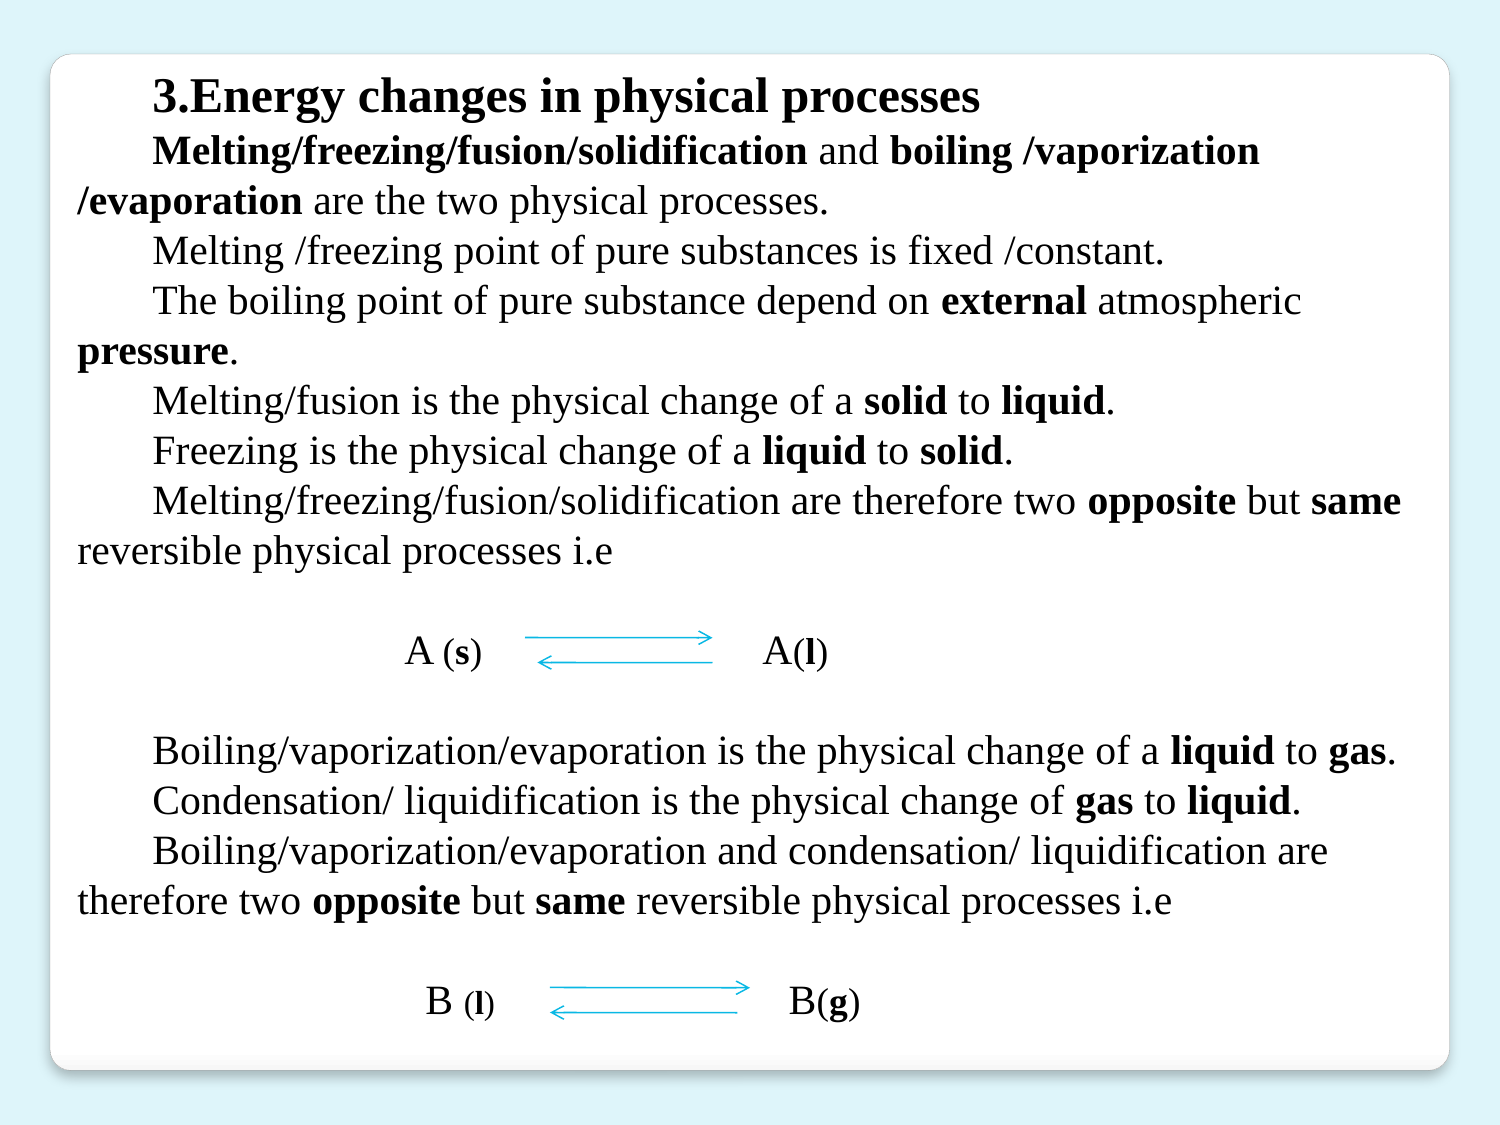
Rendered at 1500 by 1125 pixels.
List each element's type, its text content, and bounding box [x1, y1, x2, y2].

text_box 3.Energy changes in physical processes Melting/freezing/fusion/solidification and boiling /vaporization /evaporation are the two physical processes. Melting /freezing point of pure substances is fixed /constant. The boiling point of pure substance depend on external atmospheric pressure. Melting/fusion is the physical change of a solid to liquid. Freezing is the physical change of a liquid to solid. Melting/freezing/fusion/solidification are therefore two opposite but same reversible physical processes i.e A (s) A(l) Boiling/vaporization/evaporation is the physical change of a liquid to gas. Condensation/ liquidification is the physical change of gas to liquid. Boiling/vaporization/evaporation and condensation/ liquidification are therefore two opposite but same reversible physical processes i.e B (l) B(g) [62, 55, 1438, 1125]
